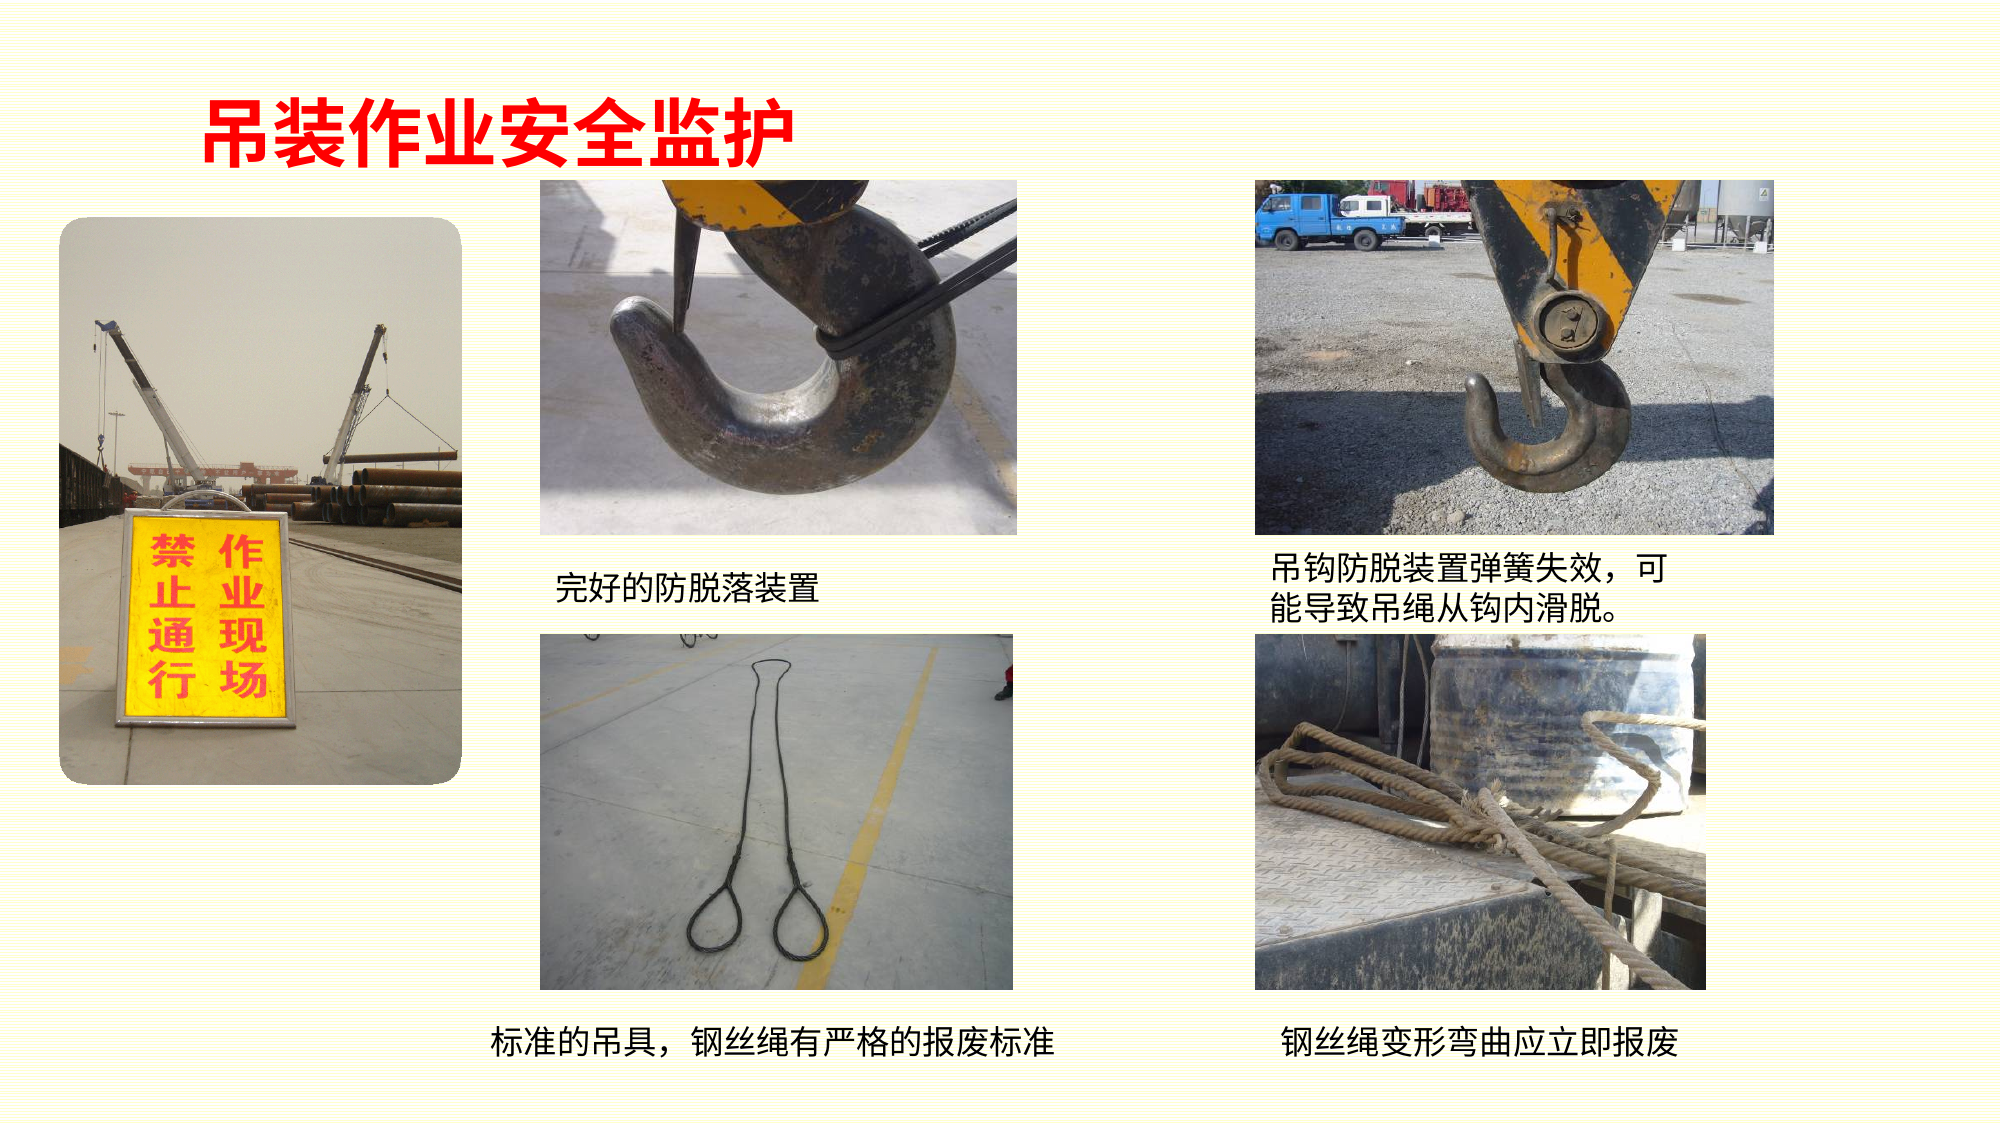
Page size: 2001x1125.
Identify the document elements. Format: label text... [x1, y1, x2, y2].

picture [1255, 634, 1706, 990]
picture [23, 183, 477, 819]
text_box 吊装作业安全监护 [64, 78, 931, 184]
picture [540, 179, 1018, 535]
text_box 吊钩防脱装置弹簧失效，可能导致吊绳从钩内滑脱。 [1255, 542, 1697, 634]
picture [1255, 179, 1774, 535]
text_box 钢丝绳变形弯曲应立即报废 [1265, 1014, 1729, 1069]
text_box 标准的吊具，钢丝绳有严格的报废标准 [476, 1014, 1104, 1069]
text_box 完好的防脱落装置 [540, 559, 856, 615]
picture [540, 634, 1014, 990]
